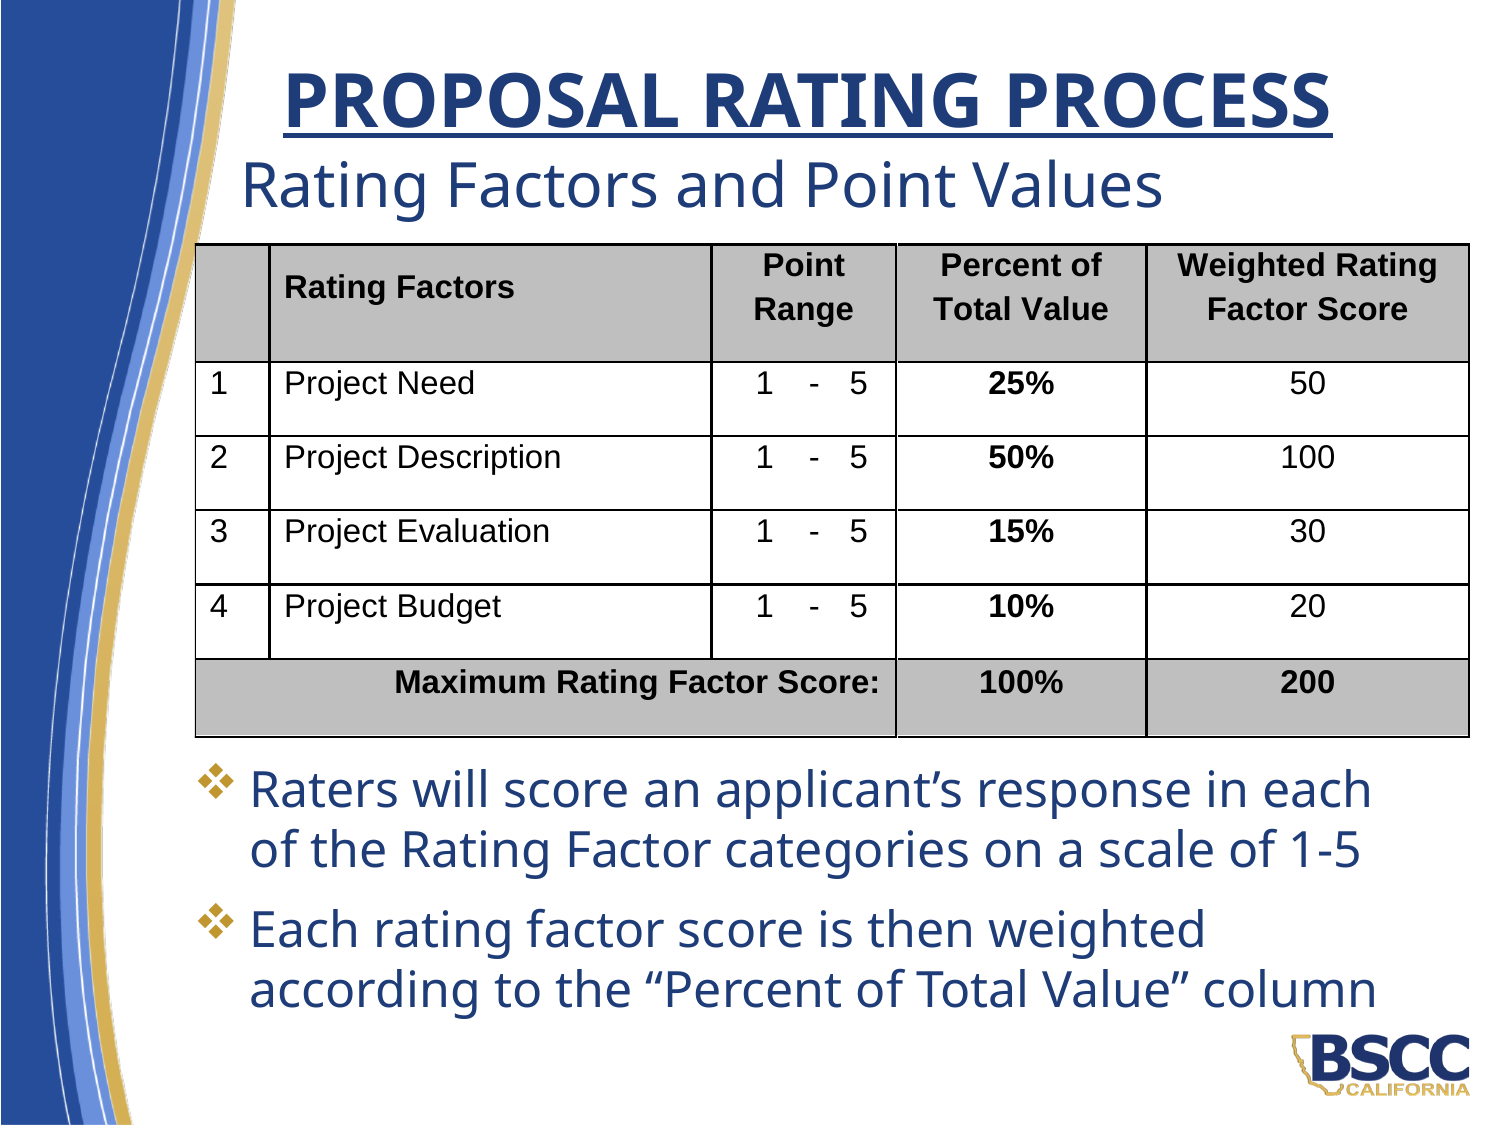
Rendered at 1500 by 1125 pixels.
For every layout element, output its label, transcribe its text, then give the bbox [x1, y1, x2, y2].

title Proposal Rating Process [99, 12, 1451, 183]
picture [1, 0, 1500, 1124]
picture [1290, 1034, 1470, 1097]
text_box Raters will score an applicant’s response in each of the Rating Factor categories on a scale of 1-5 Each rating factor score is then weighted according to the “Percent of Total Value” column [178, 749, 1447, 1025]
